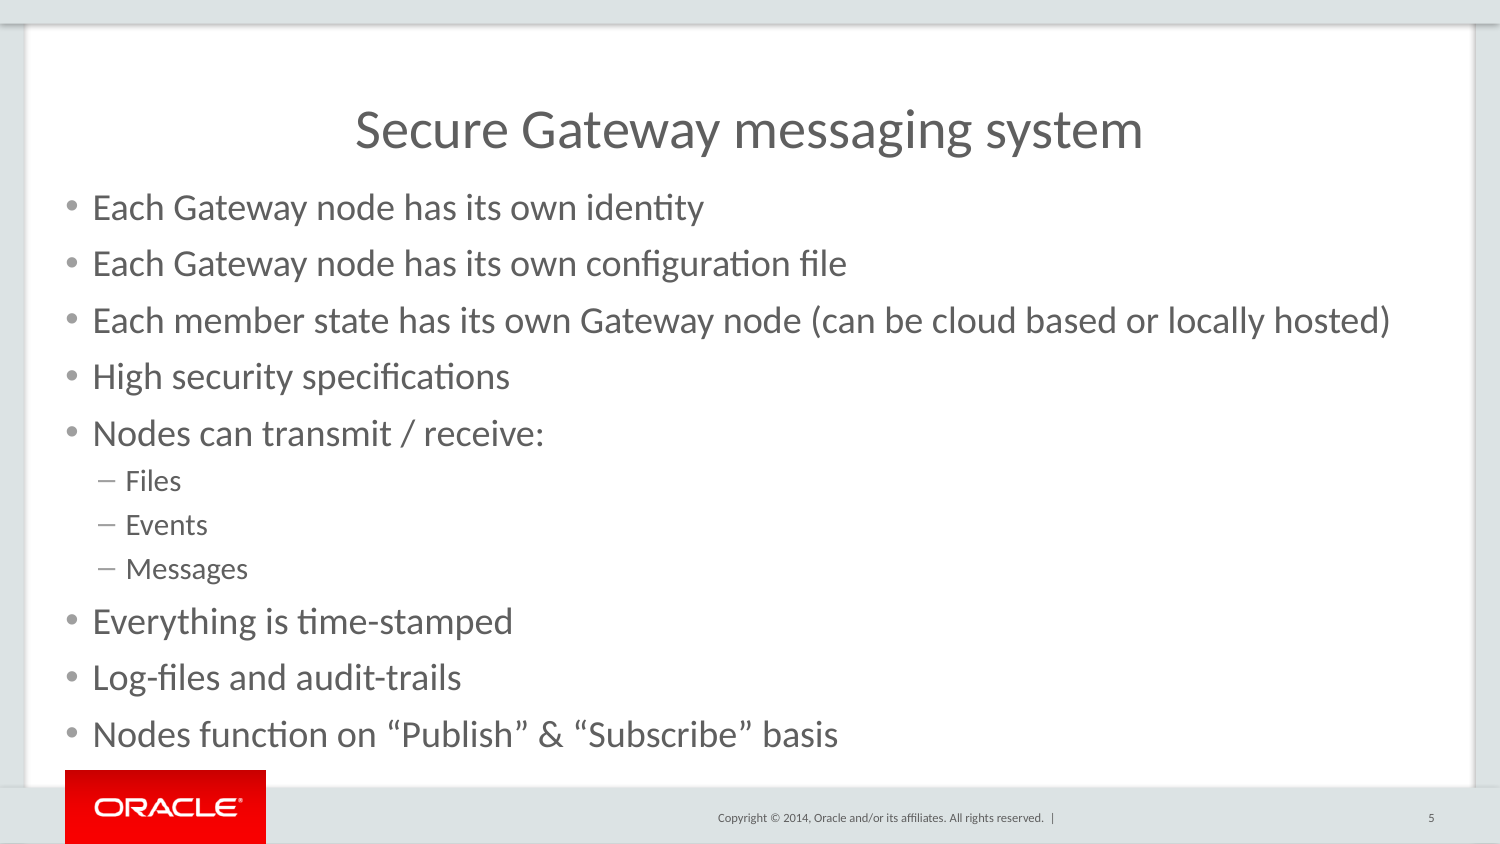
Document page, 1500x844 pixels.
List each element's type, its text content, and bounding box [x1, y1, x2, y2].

slide_number 5 [1387, 806, 1435, 830]
picture [65, 770, 266, 844]
list Each Gateway node has its own identity Each Gateway node has its own configuration file Each member state has its own Gateway node (can be cloud based or locally hosted) High security specifications Nodes can transmit / receive: Files Events Messages Everything is time-stamped Log-files and audit-trails Nodes function on “Publish” & “Subscribe” basis [65, 187, 1435, 765]
title Secure Gateway messaging system [65, 49, 1435, 160]
